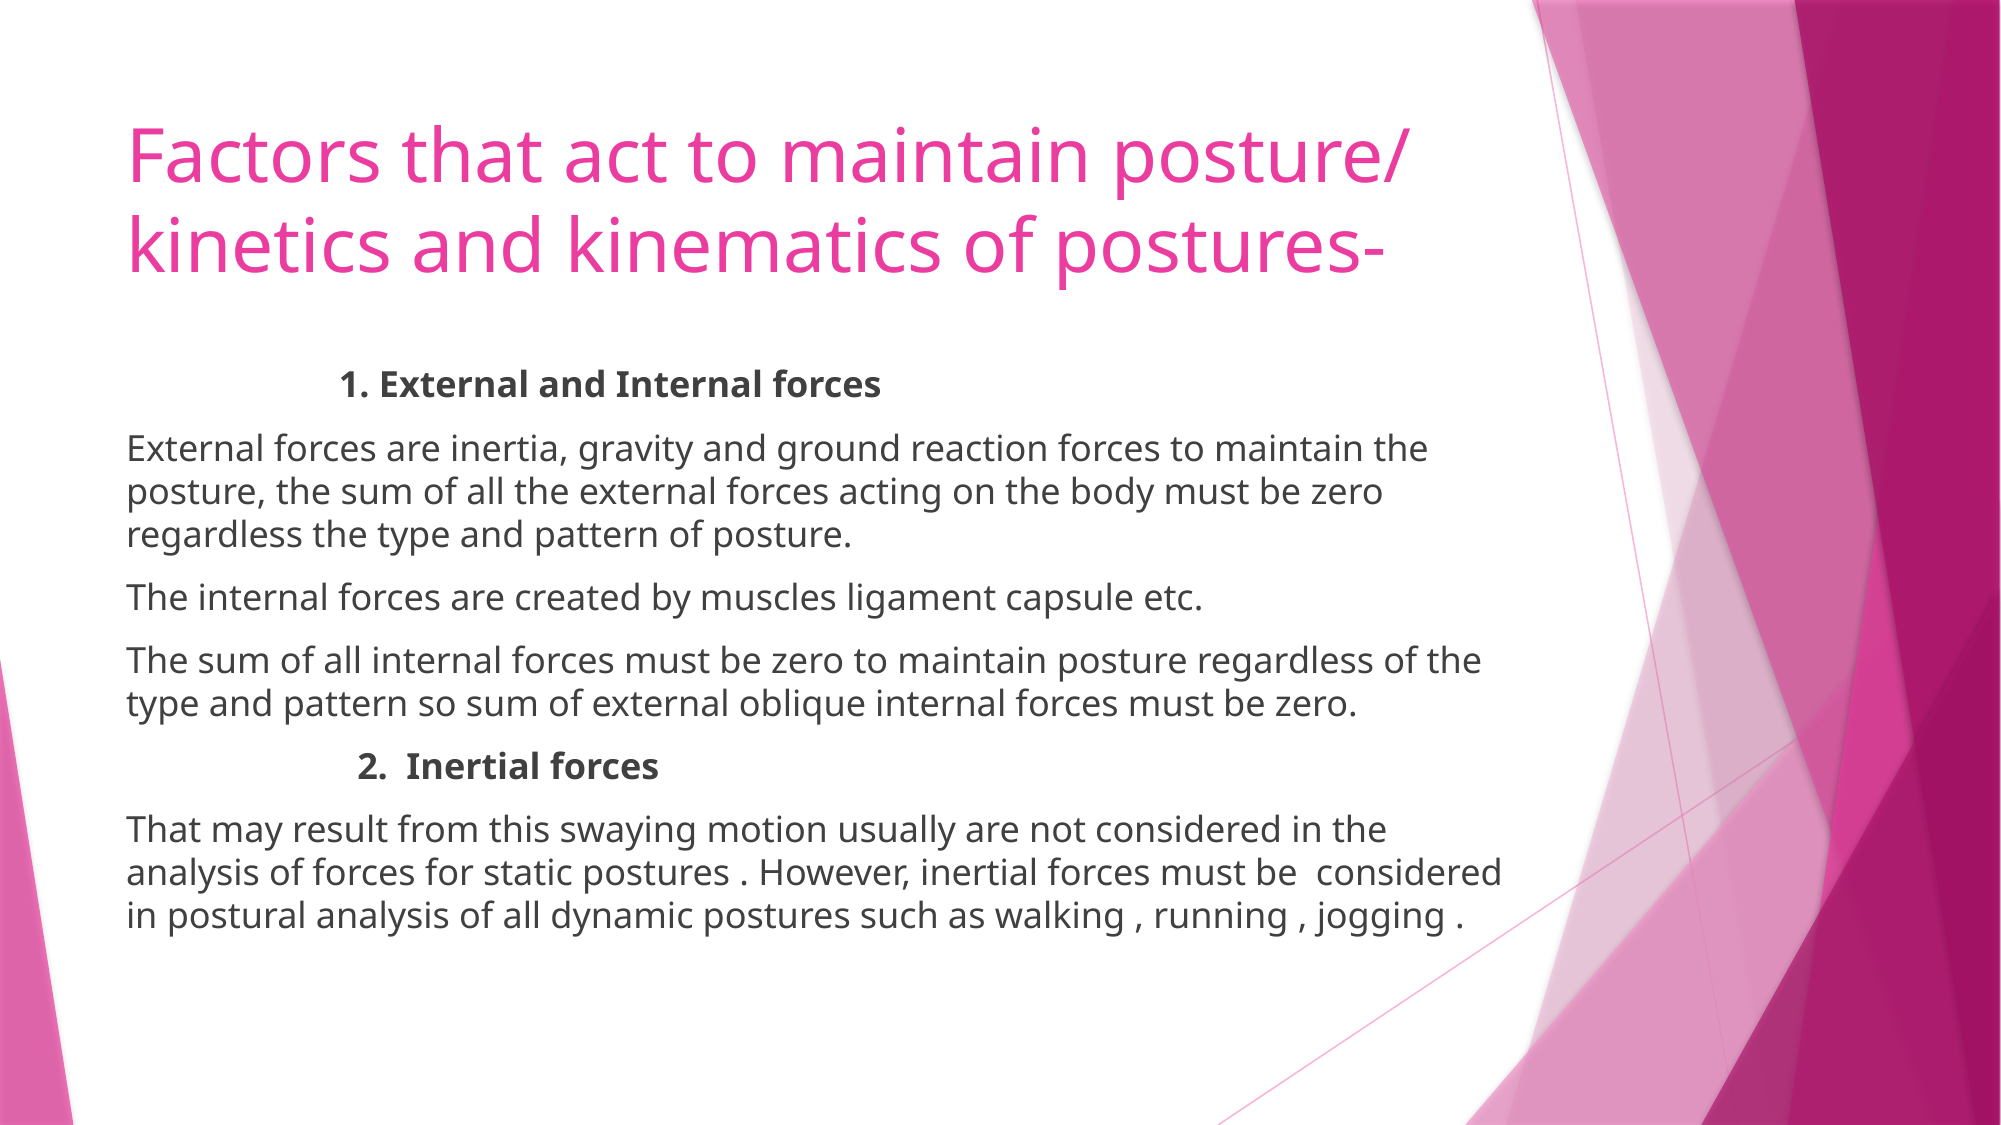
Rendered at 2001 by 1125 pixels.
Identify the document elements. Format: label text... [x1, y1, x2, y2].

title Factors that act to maintain posture/ kinetics and kinematics of postures- [111, 99, 1522, 317]
list 1. External and Internal forces External forces are inertia, gravity and ground reaction forces to maintain the posture, the sum of all the external forces acting on the body must be zero regardless the type and pattern of posture. The internal forces are created by muscles ligament capsule etc. The sum of all internal forces must be zero to maintain posture regardless of the type and pattern so sum of external oblique internal forces must be zero. 2. Inertial forces That may result from this swaying motion usually are not considered in the analysis of forces for static postures . However, inertial forces must be considered in postural analysis of all dynamic postures such as walking , running , jogging . [111, 354, 1522, 992]
